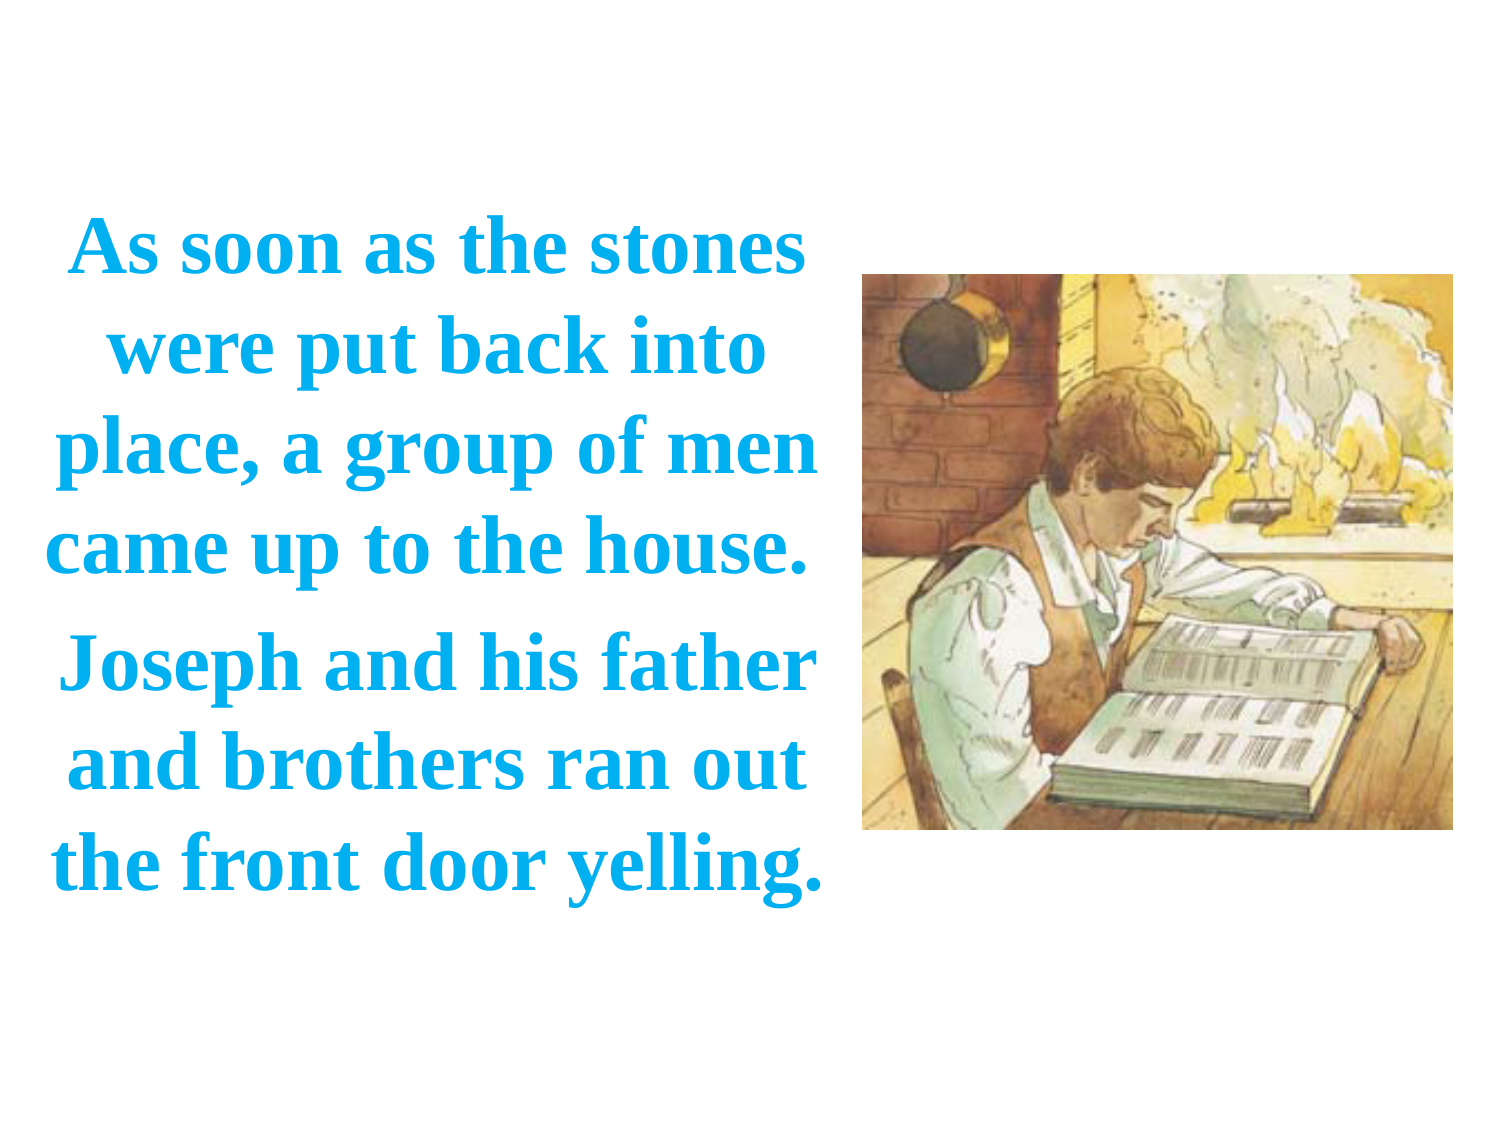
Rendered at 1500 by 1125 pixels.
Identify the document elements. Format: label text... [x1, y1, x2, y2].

text_box As soon as the stones were put back into place, a group of men came up to the house. Joseph and his father and brothers ran out the front door yelling. [12, 182, 863, 915]
picture [862, 274, 1453, 830]
